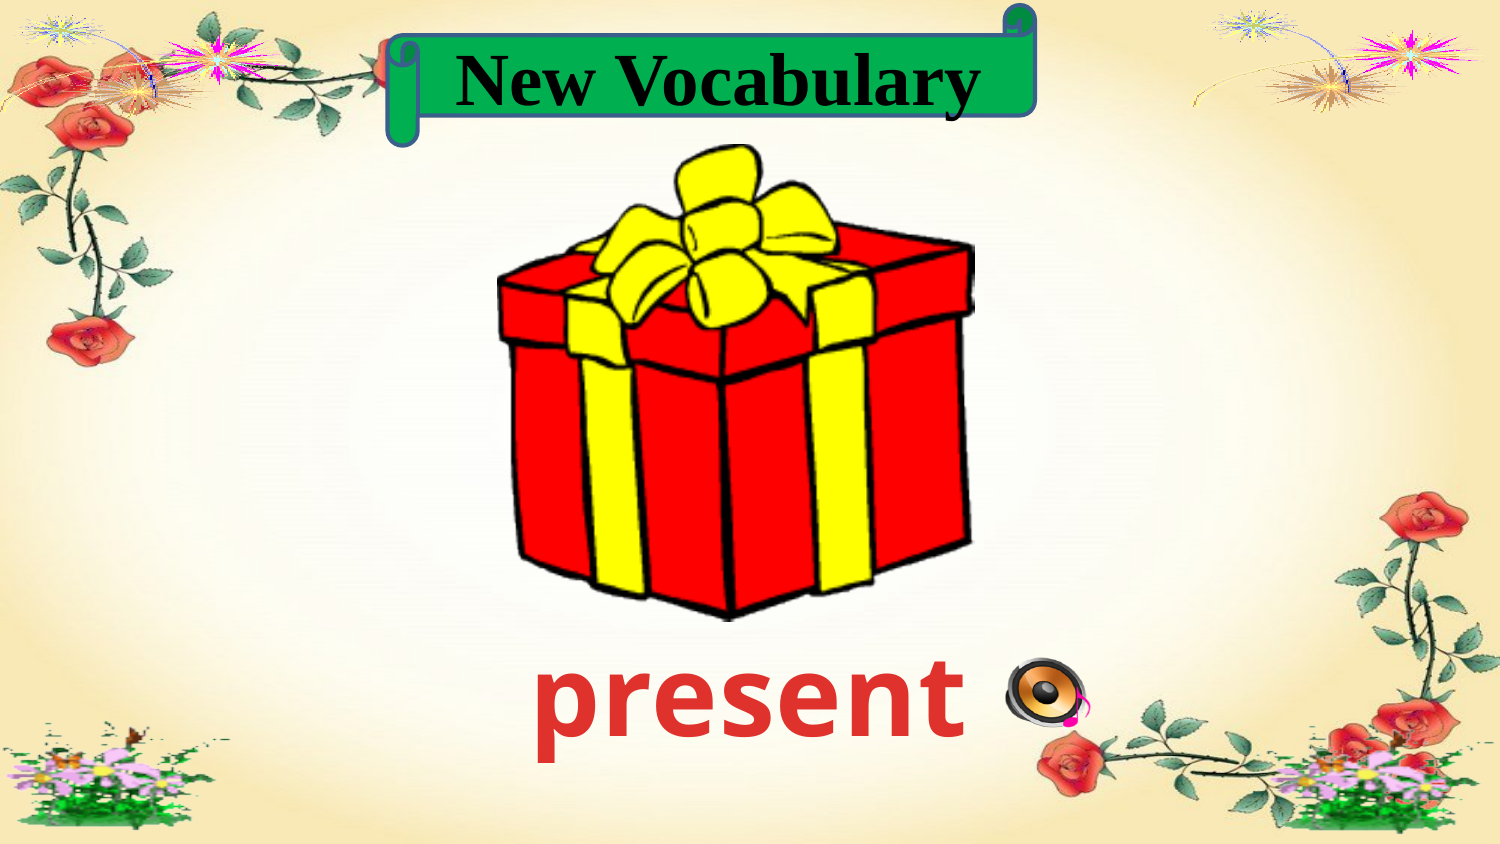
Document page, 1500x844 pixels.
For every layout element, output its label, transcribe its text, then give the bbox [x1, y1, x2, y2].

text_box present [514, 616, 983, 766]
text_box New Vocabulary [385, 2, 1038, 148]
picture [0, 0, 1500, 844]
